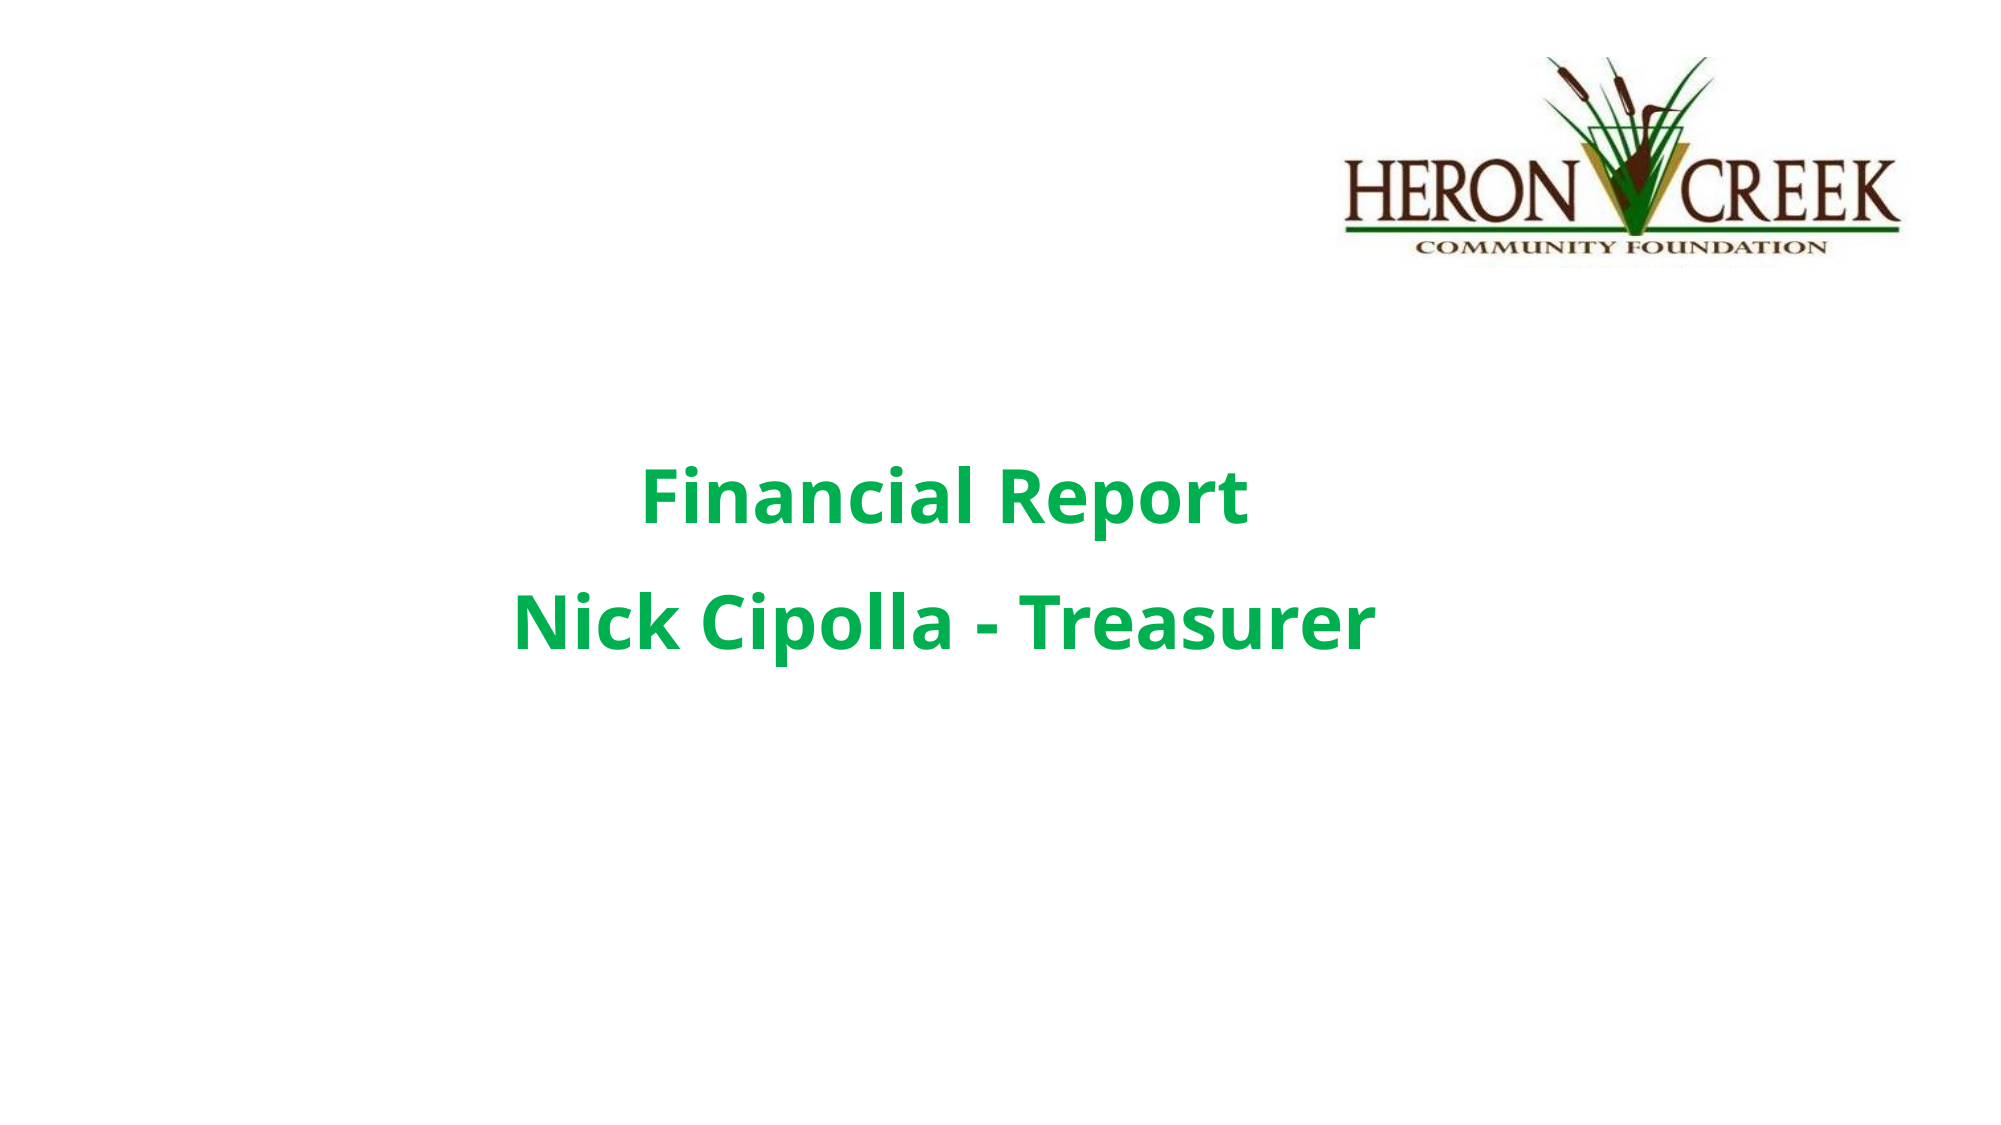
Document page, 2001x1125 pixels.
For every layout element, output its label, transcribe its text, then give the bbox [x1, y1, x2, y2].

text_box Financial Report Nick Cipolla - Treasurer [306, 404, 1584, 672]
picture [1336, 57, 1918, 268]
